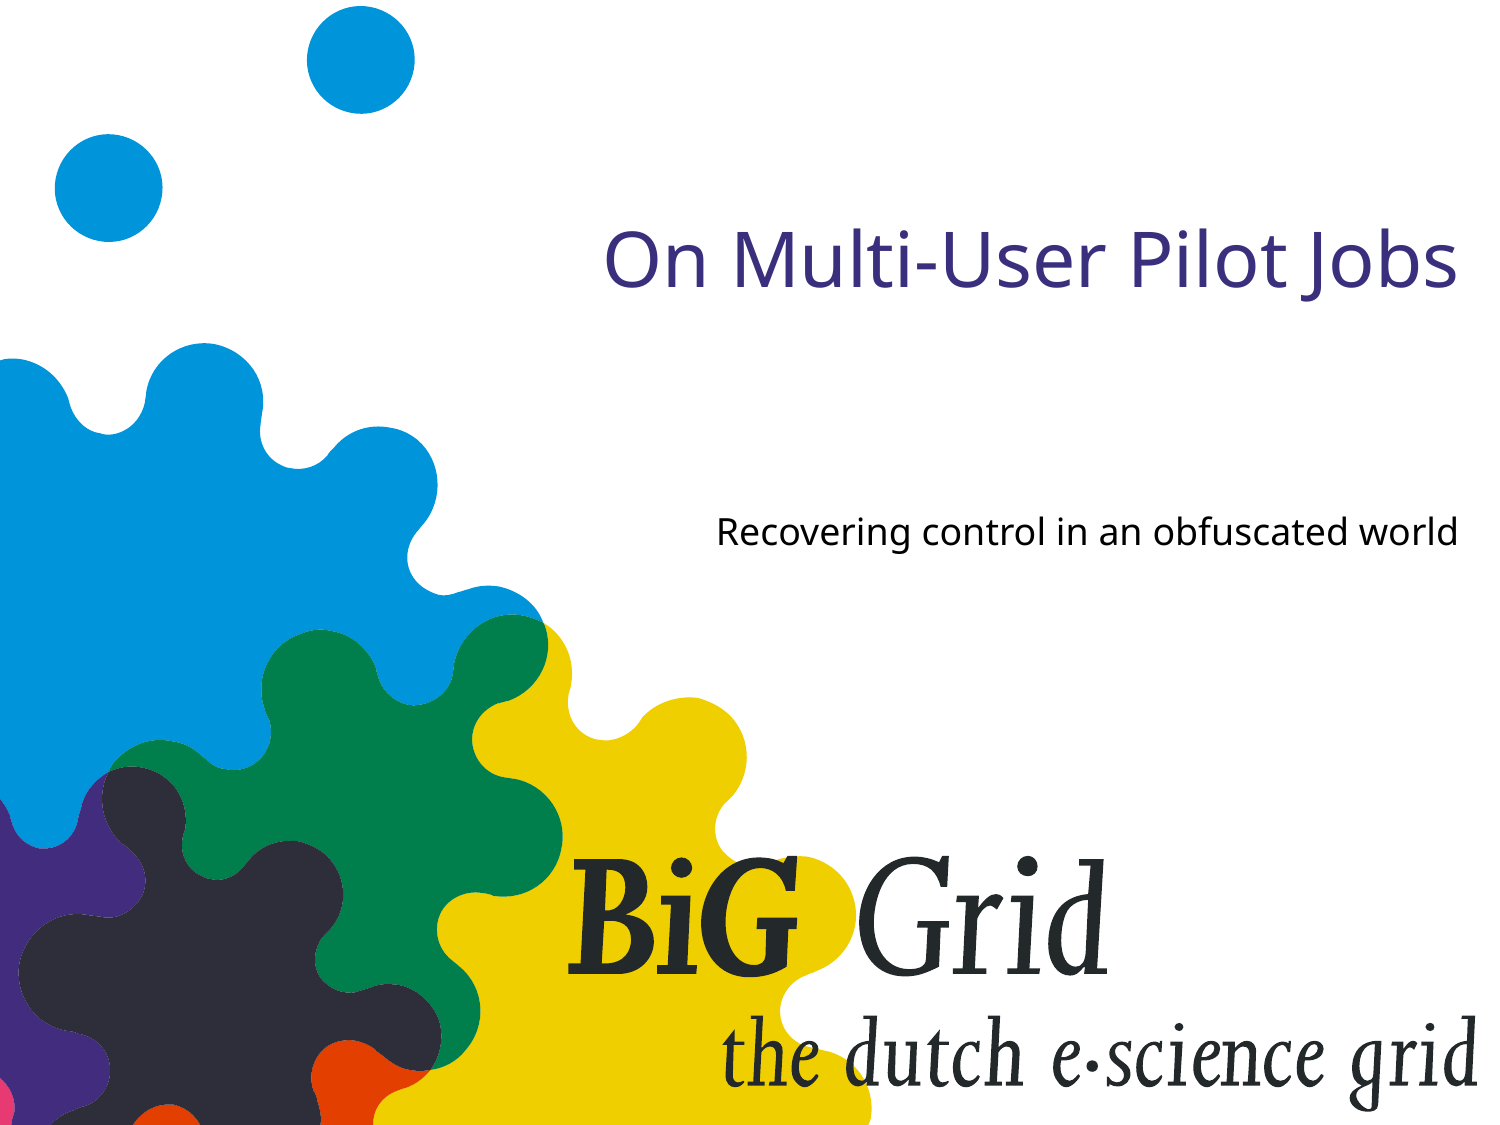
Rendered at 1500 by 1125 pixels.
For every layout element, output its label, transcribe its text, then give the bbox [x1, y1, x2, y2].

title On Multi-User Pilot Jobs [212, 162, 1476, 351]
subtitle Recovering control in an obfuscated world [612, 499, 1476, 751]
